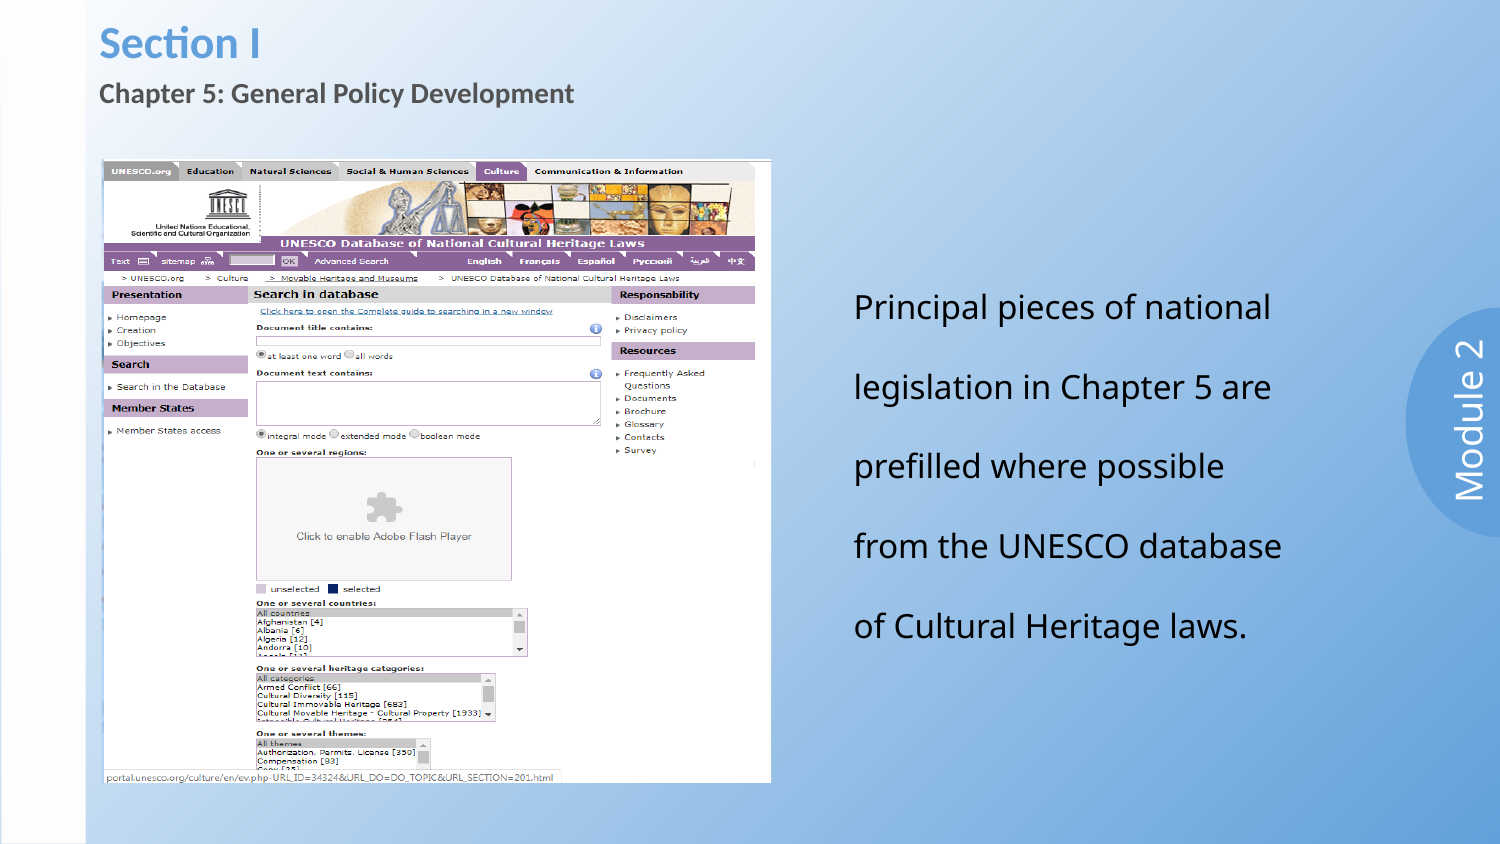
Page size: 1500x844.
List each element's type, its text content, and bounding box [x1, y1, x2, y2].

text_box Chapter 5: General Policy Development [84, 76, 1500, 117]
text_box Section I [84, 5, 1500, 76]
text_box Principal pieces of national legislation in Chapter 5 are prefilled where possible from the UNESCO database of Cultural Heritage laws. [838, 238, 1323, 653]
picture [101, 159, 772, 783]
